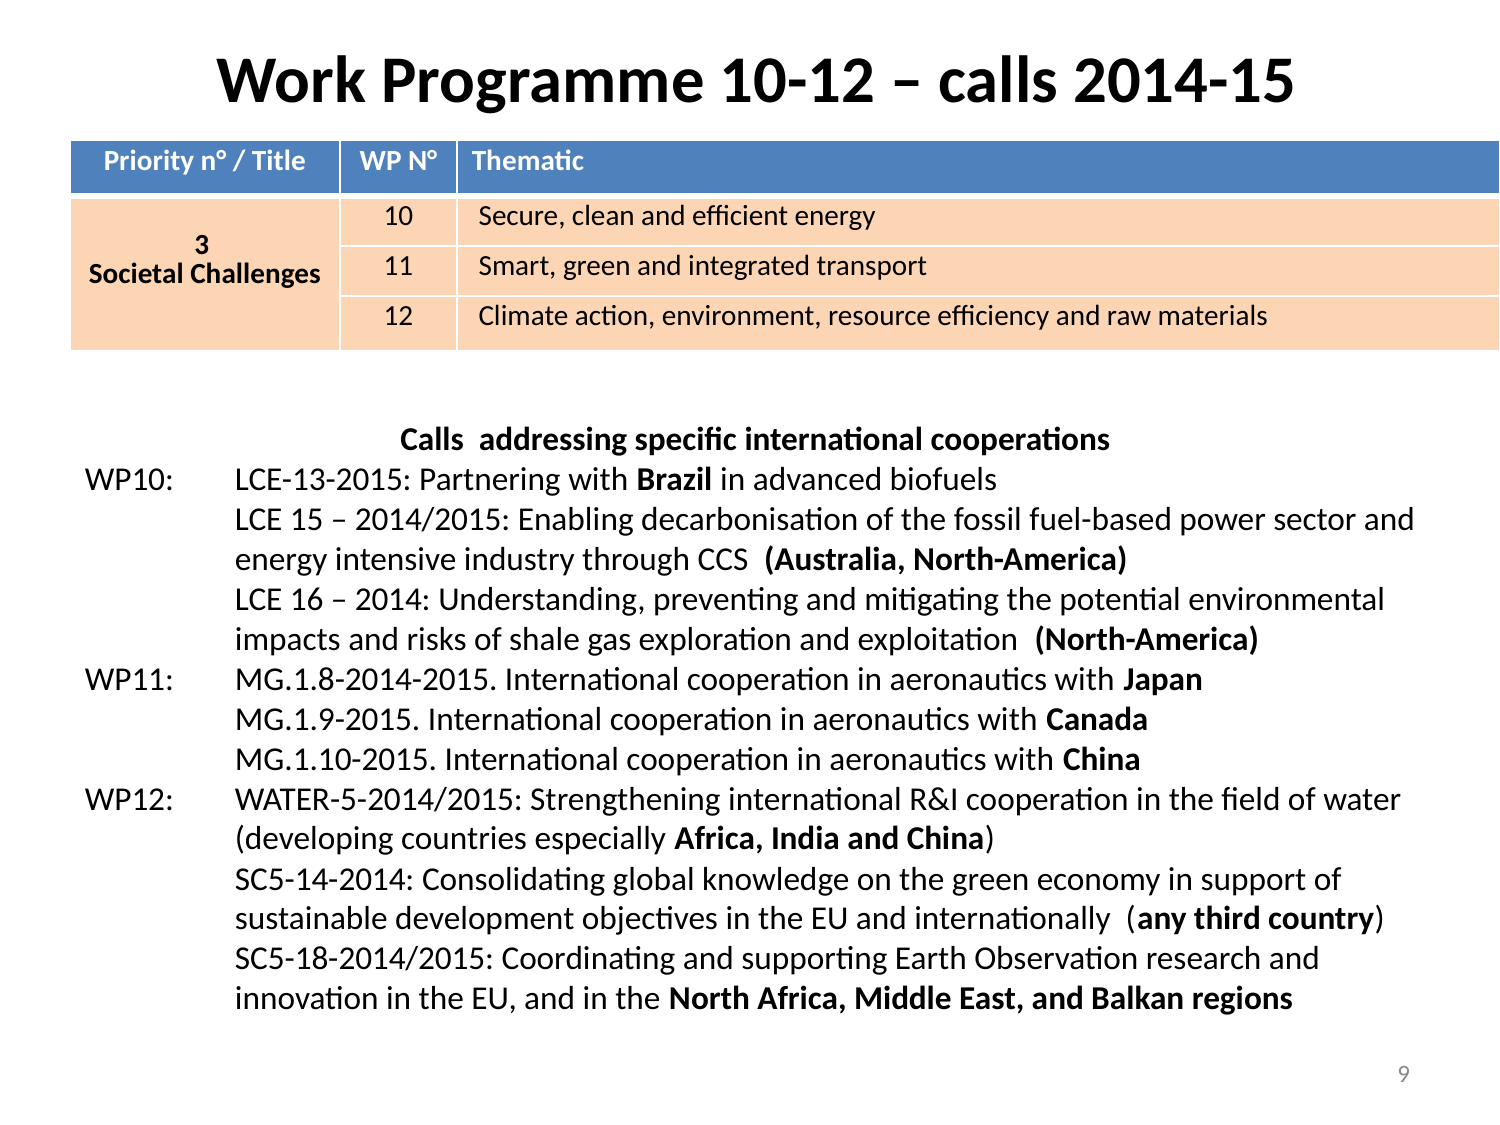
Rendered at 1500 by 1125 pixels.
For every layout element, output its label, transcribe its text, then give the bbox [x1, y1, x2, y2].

table_cell Secure, clean and efficient energy [458, 199, 1499, 245]
table_header Priority n° / Title [71, 141, 339, 193]
table_header Thematic [458, 141, 1499, 193]
table_cell 12 [341, 297, 456, 350]
slide_number 9 [1074, 1042, 1425, 1103]
table_cell Climate action, environment, resource efficiency and raw materials [458, 297, 1499, 350]
title Work Programme 10-12 – calls 2014-15 [82, 0, 1432, 140]
table_header WP N° [341, 141, 456, 193]
table_cell Smart, green and integrated transport [458, 247, 1499, 295]
text_box Calls addressing specific international cooperations WP10: LCE-13-2015: Partnering with Brazil in advanced biofuels LCE 15 – 2014/2015: Enabling decarbonisation of the fossil fuel-based power sector and energy intensive industry through CCS (Australia, North-America) LCE 16 – 2014: Understanding, preventing and mitigating the potential environmental impacts and risks of shale gas exploration and exploitation (North-America) WP11: MG.1.8-2014-2015. International cooperation in aeronautics with Japan MG.1.9-2015. International cooperation in aeronautics with Canada MG.1.10-2015. International cooperation in aeronautics with China WP12: WATER-5-2014/2015: Strengthening international R&I cooperation in the field of water (developing countries especially Africa, India and China) SC5-14-2014: Consolidating global knowledge on the green economy in support of sustainable development objectives in the EU and internationally (any third country) SC5-18-2014/2015: Coordinating and supporting Earth Observation research and innovation in the EU, and in the North Africa, Middle East, and Balkan regions [70, 410, 1442, 1059]
table_cell 3 Societal Challenges [71, 199, 339, 350]
table_cell 11 [341, 247, 456, 295]
table_cell 10 [341, 199, 456, 245]
